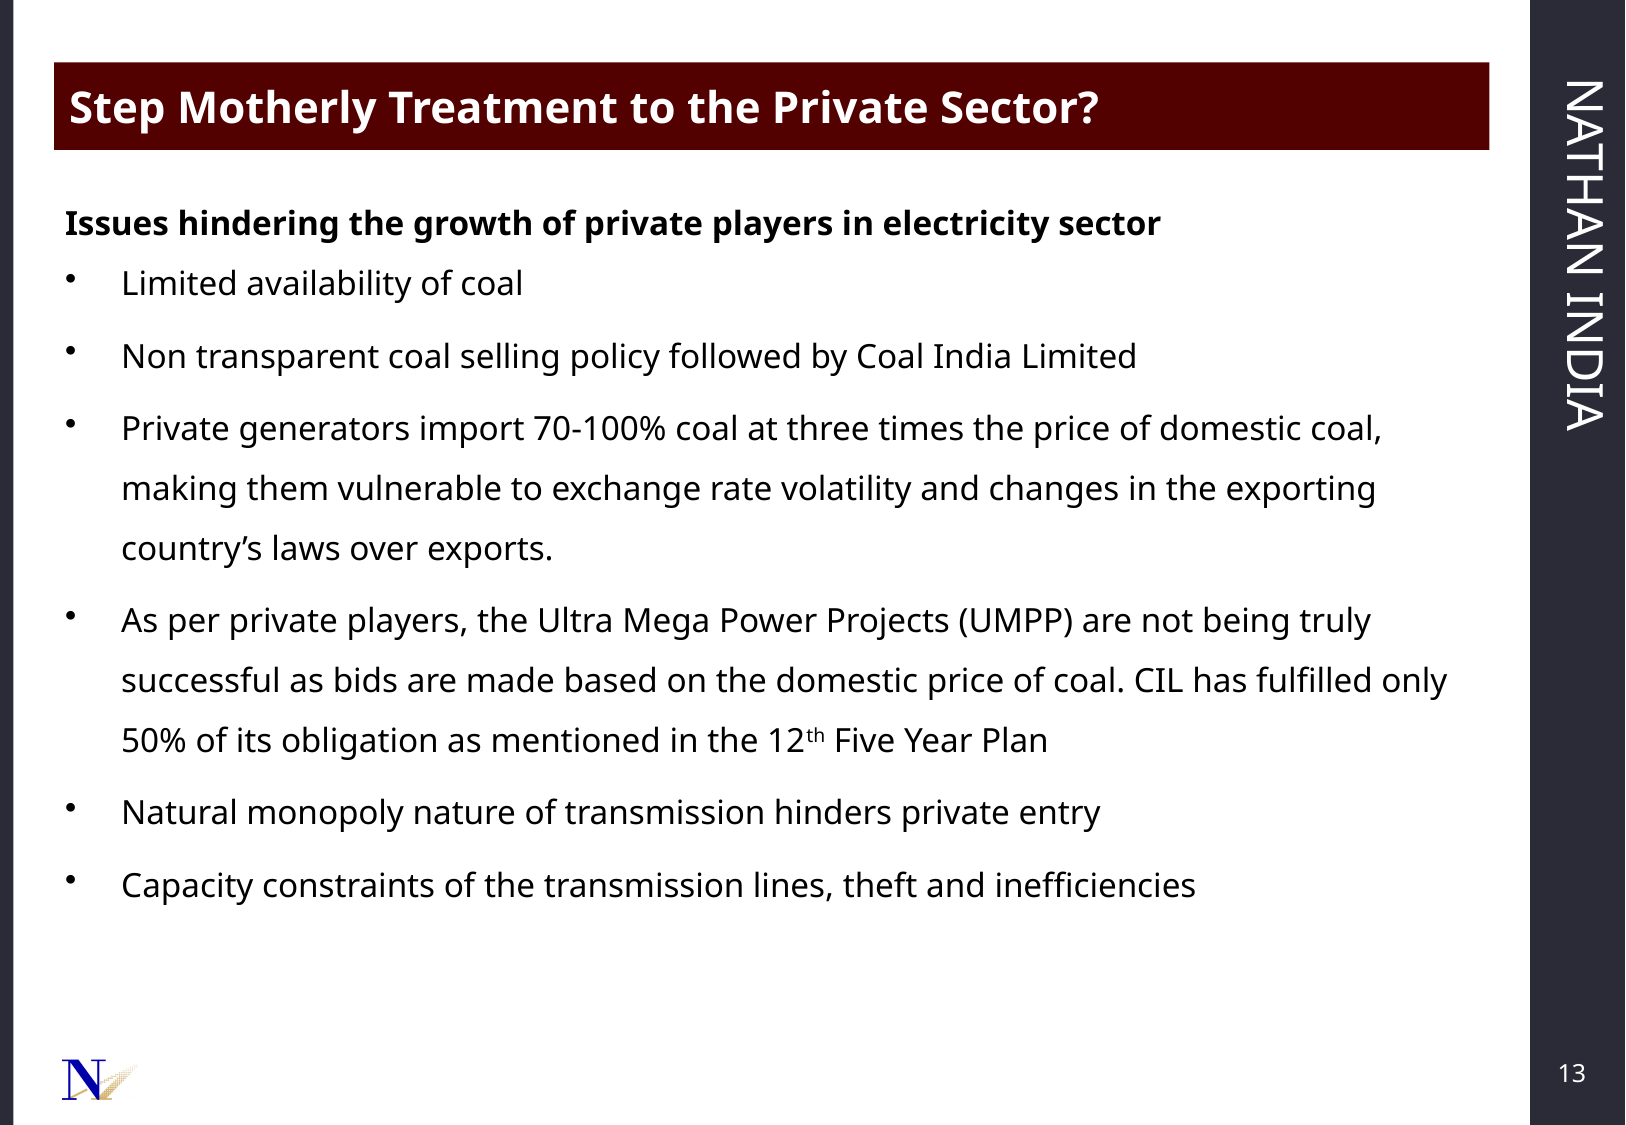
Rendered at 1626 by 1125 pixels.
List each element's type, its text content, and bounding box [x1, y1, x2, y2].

list Issues hindering the growth of private players in electricity sector Limited availability of coal Non transparent coal selling policy followed by Coal India Limited Private generators import 70-100% coal at three times the price of domestic coal, making them vulnerable to exchange rate volatility and changes in the exporting country’s laws over exports. As per private players, the Ultra Mega Power Projects (UMPP) are not being truly successful as bids are made based on the domestic price of coal. CIL has fulfilled only 50% of its obligation as mentioned in the 12th Five Year Plan Natural monopoly nature of transmission hinders private entry Capacity constraints of the transmission lines, theft and inefficiencies [49, 174, 1486, 1013]
picture [62, 1024, 138, 1100]
list Step Motherly Treatment to the Private Sector? [53, 62, 1490, 151]
slide_number 13 [1425, 1050, 1601, 1100]
